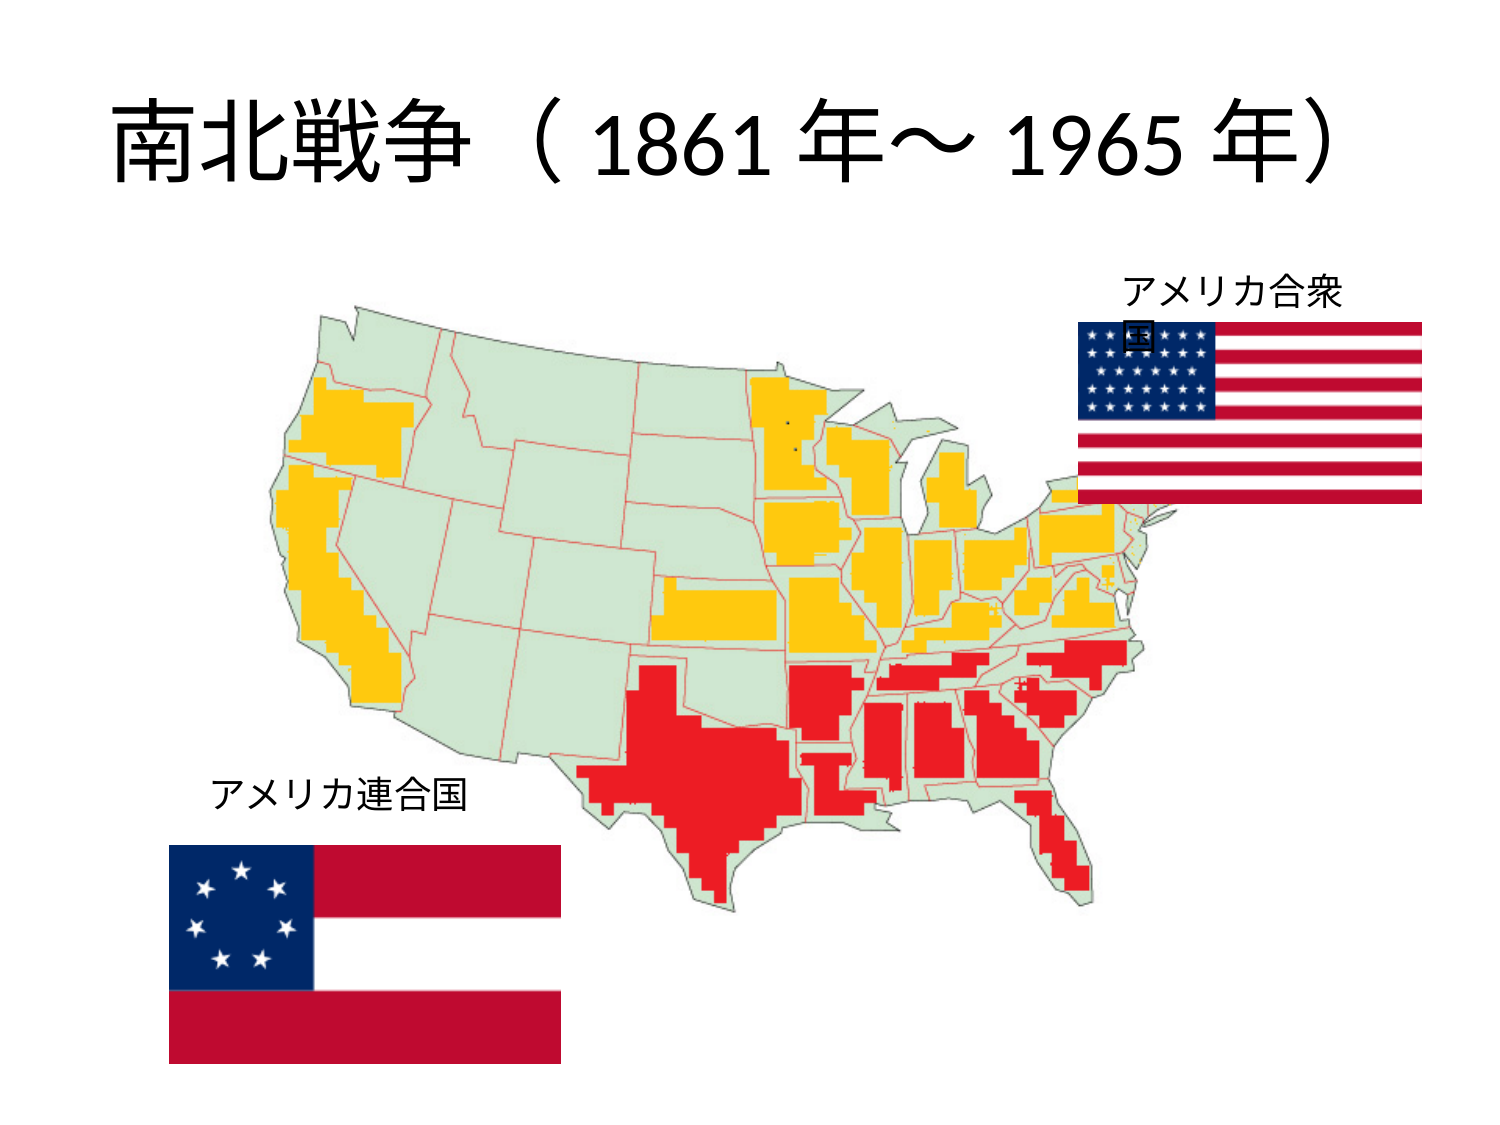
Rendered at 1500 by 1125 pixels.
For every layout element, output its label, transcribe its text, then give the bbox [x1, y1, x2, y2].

picture [169, 290, 1423, 1064]
text_box アメリカ合衆国 [1106, 260, 1395, 321]
title 南北戦争（1861年～1965年） [75, 45, 1425, 233]
text_box アメリカ連合国 [193, 763, 248, 823]
